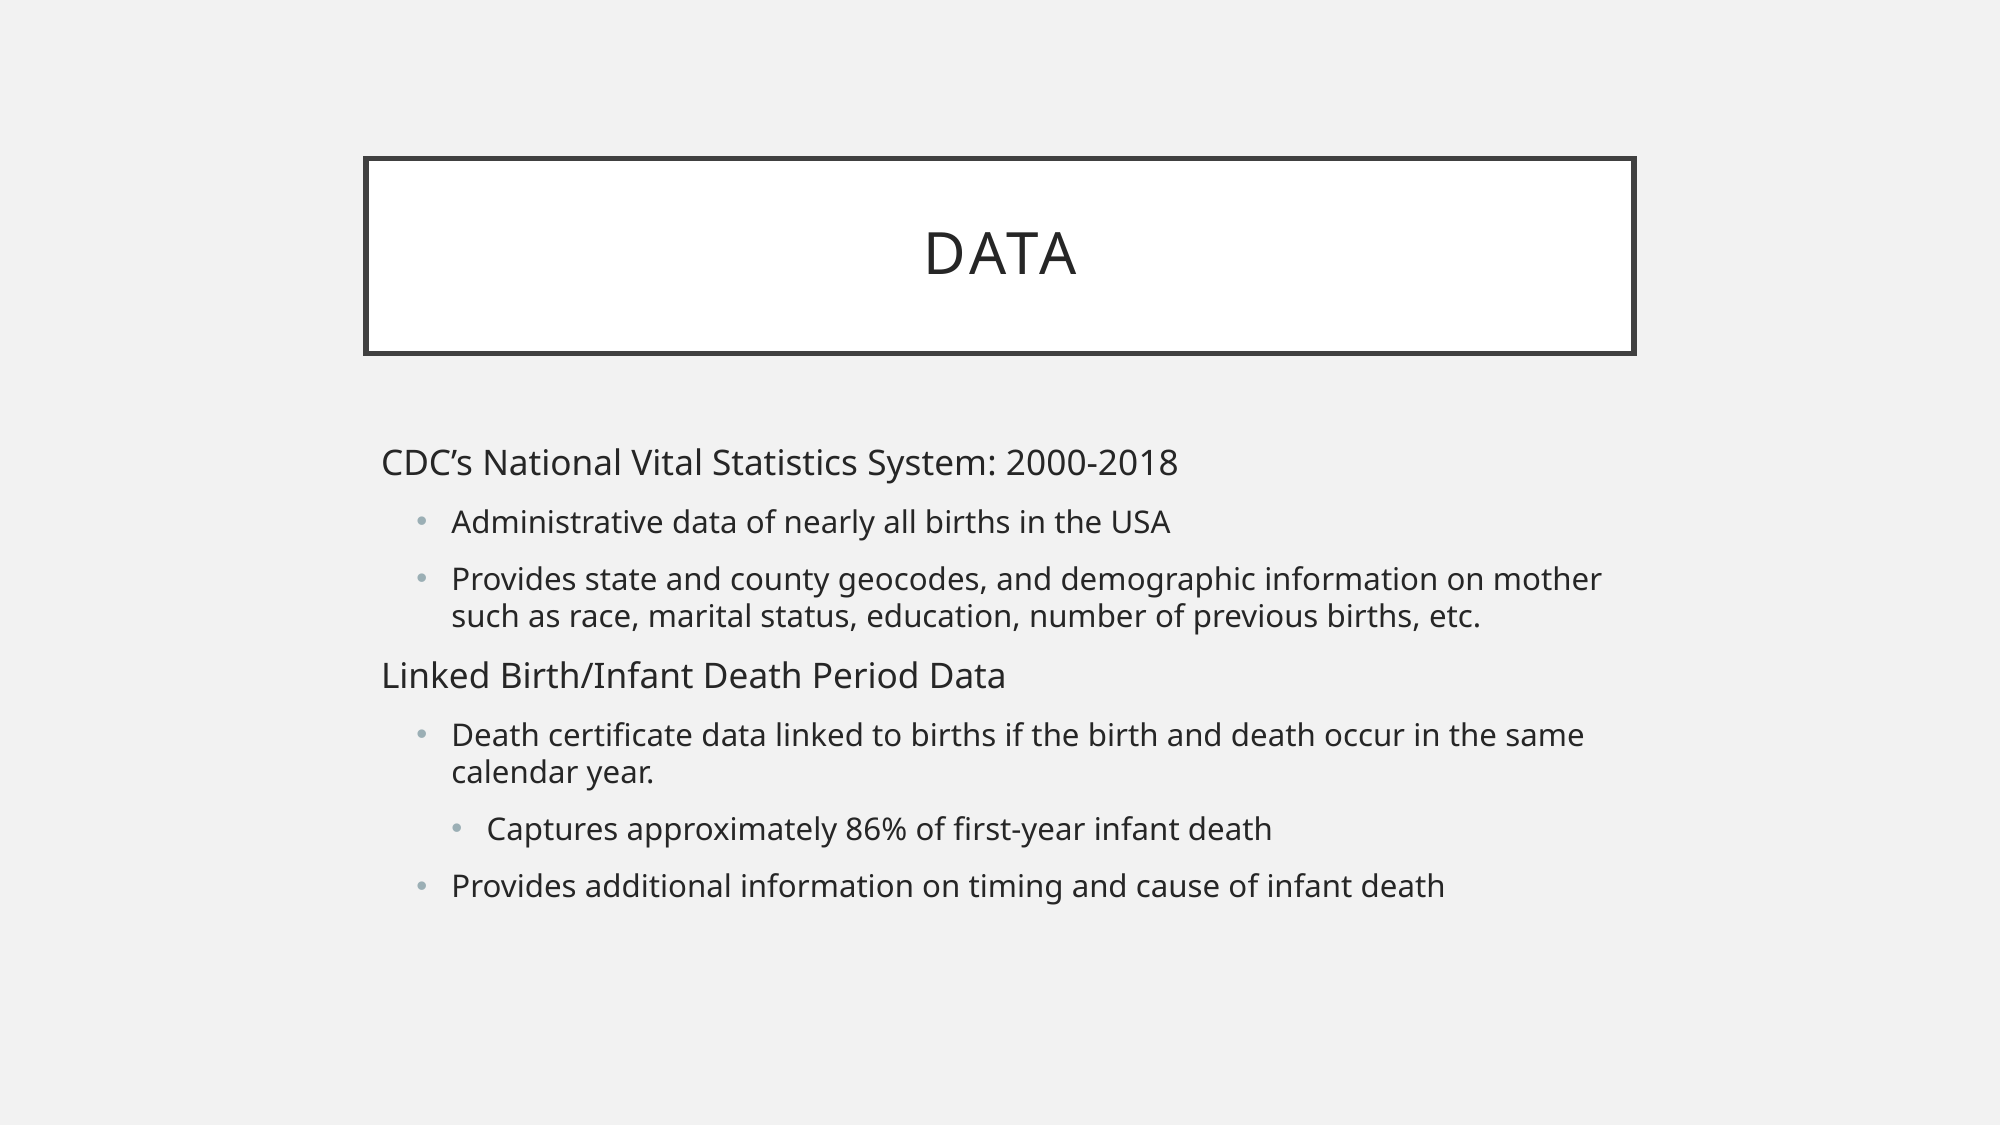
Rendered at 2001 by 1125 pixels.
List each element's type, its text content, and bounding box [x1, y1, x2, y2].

list CDC’s National Vital Statistics System: 2000-2018 Administrative data of nearly all births in the USA Provides state and county geocodes, and demographic information on mother such as race, marital status, education, number of previous births, etc. Linked Birth/Infant Death Period Data Death certificate data linked to births if the birth and death occur in the same calendar year. Captures approximately 86% of first-year infant death Provides additional information on timing and cause of infant death [366, 432, 1634, 942]
title Data [363, 156, 1637, 356]
